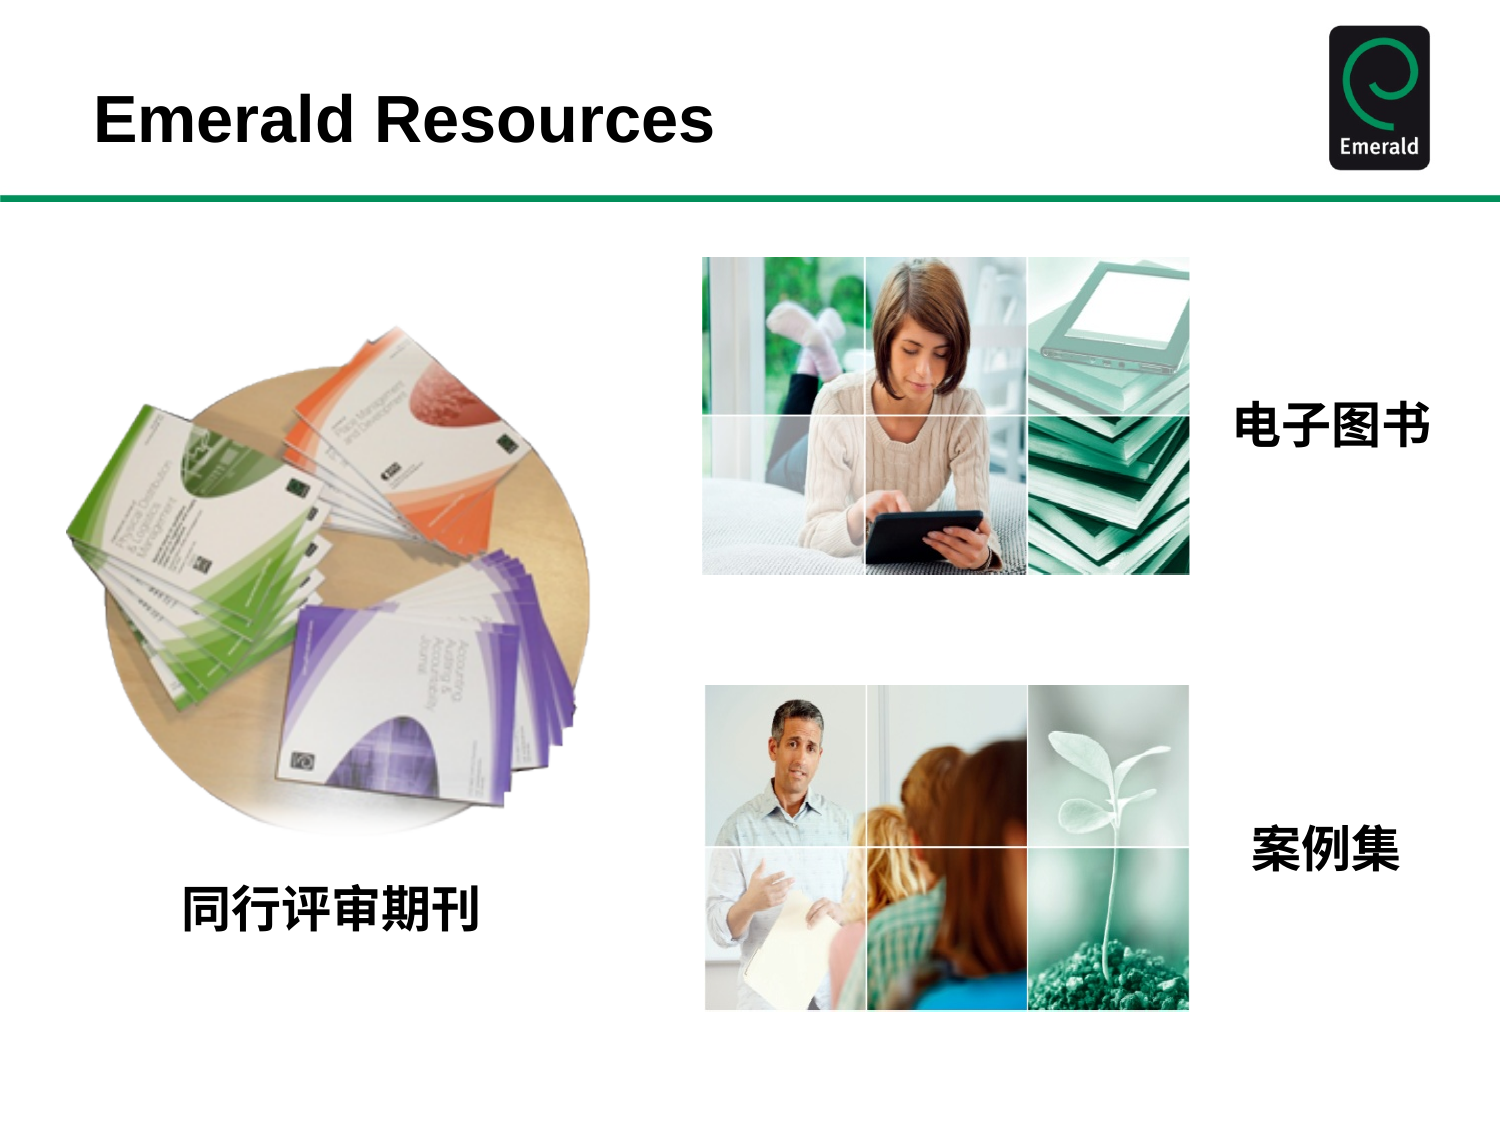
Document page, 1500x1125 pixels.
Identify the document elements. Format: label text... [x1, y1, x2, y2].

text_box 电子图书 [1216, 385, 1470, 461]
title Emerald Resources [93, 58, 1304, 156]
text_box 同行评审期刊 [166, 870, 508, 945]
picture [66, 304, 622, 846]
picture [0, 0, 1500, 202]
picture [701, 257, 1191, 575]
picture [704, 685, 1191, 1012]
text_box 案例集 [1236, 810, 1417, 886]
